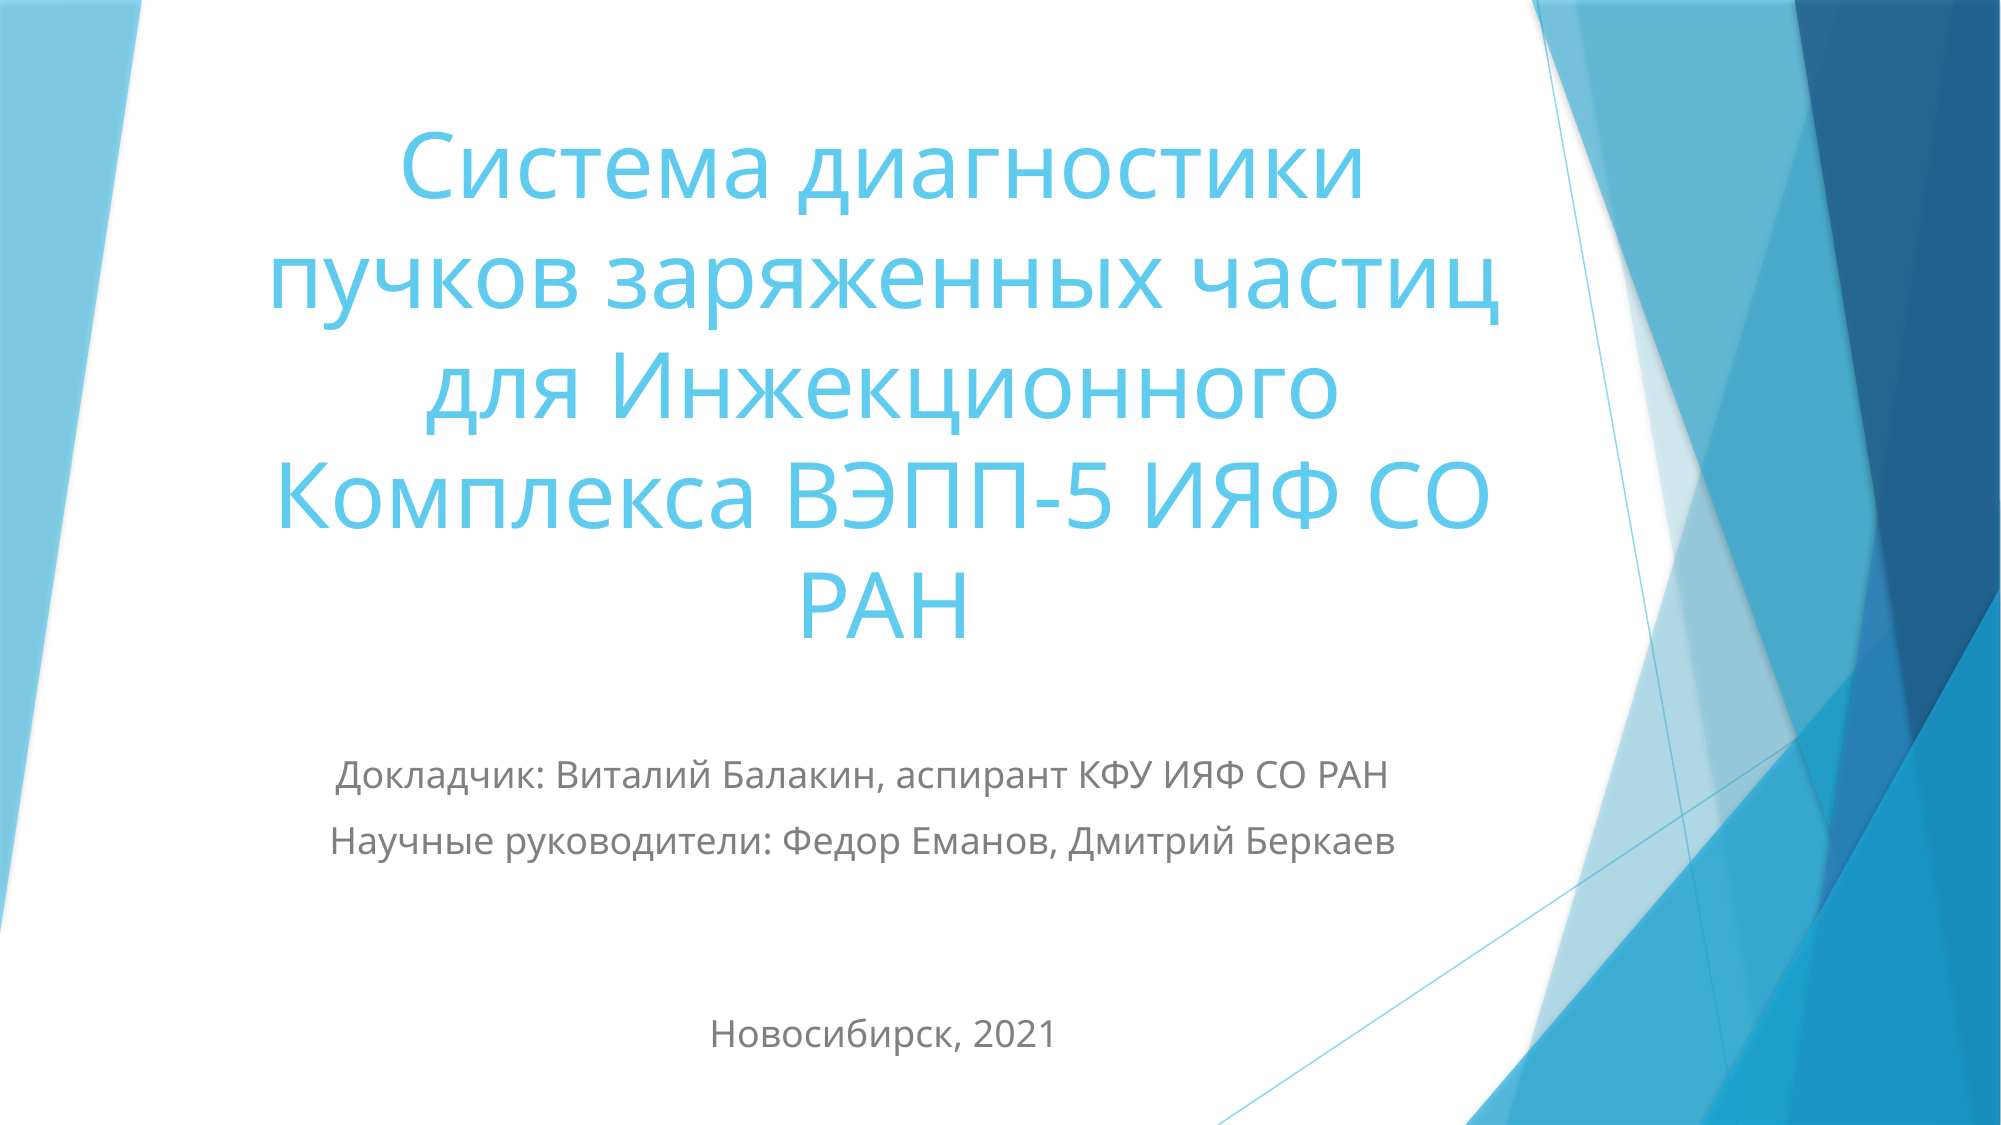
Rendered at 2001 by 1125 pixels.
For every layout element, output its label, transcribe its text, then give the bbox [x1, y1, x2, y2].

title Система диагностики пучков заряженных частиц для Инжекционного Комплекса ВЭПП-5 ИЯФ СО РАН [247, 205, 1522, 665]
text_box Новосибирск, 2021 [634, 1002, 1135, 1084]
subtitle Докладчик: Виталий Балакин, аспирант КФУ ИЯФ СО РАН Научные руководители: Федор Еманов, Дмитрий Беркаев [225, 743, 1500, 924]
